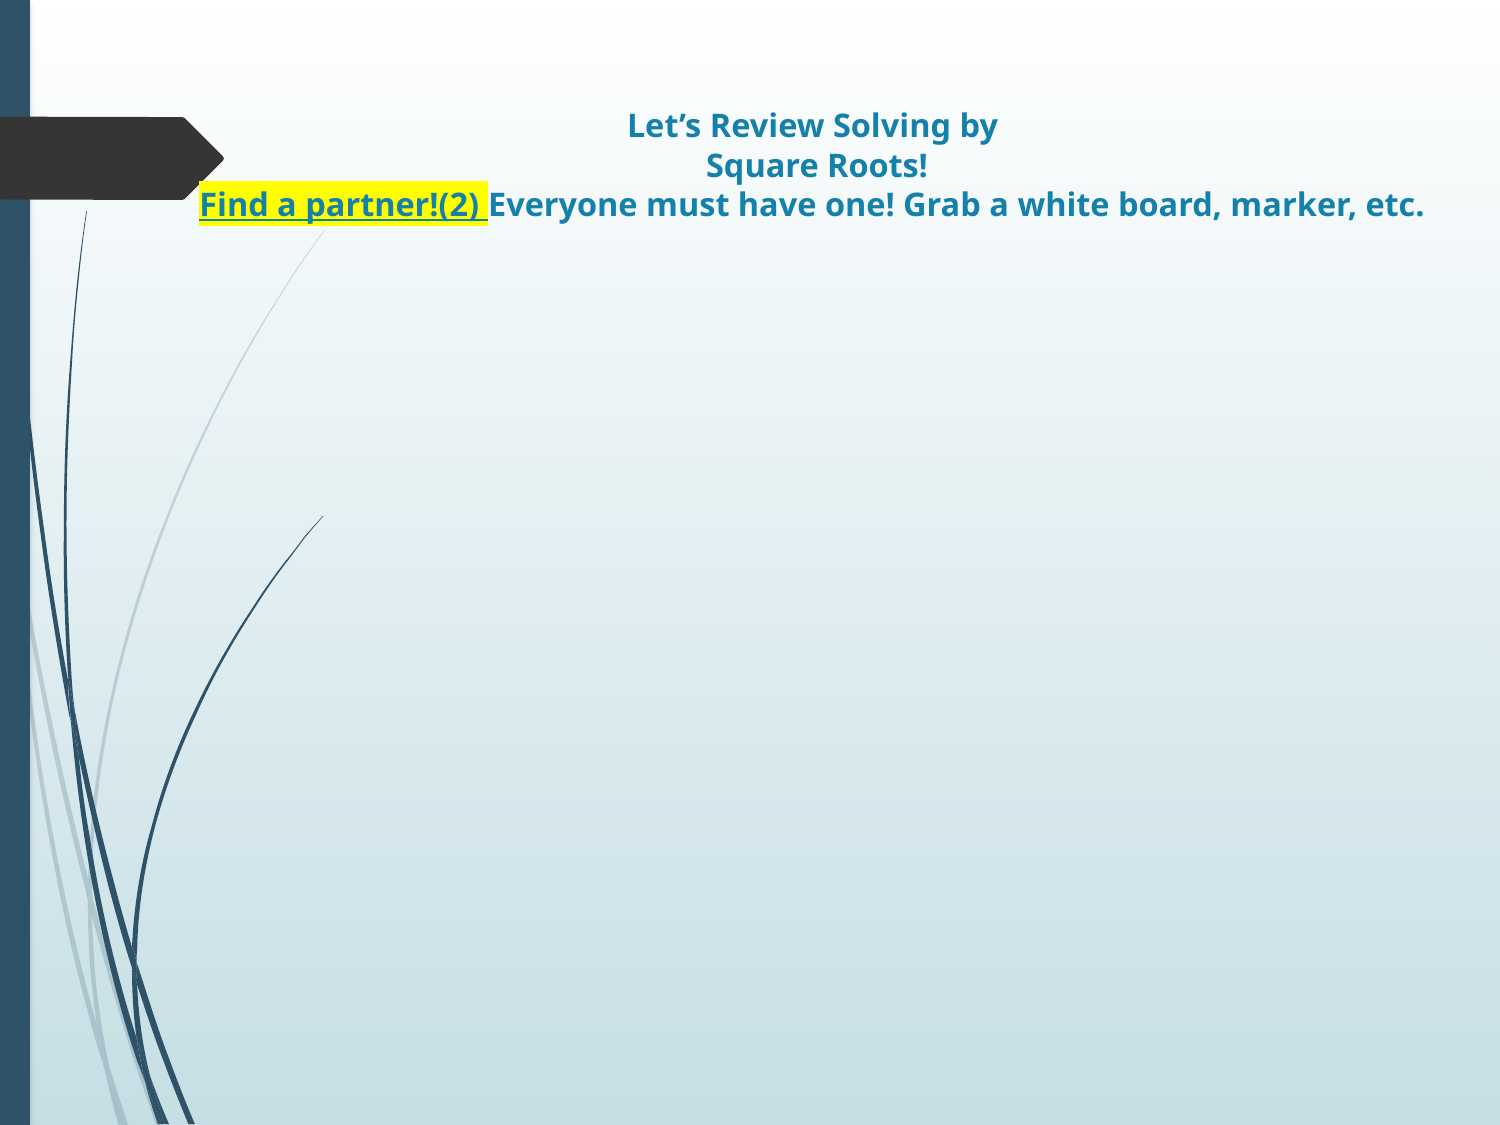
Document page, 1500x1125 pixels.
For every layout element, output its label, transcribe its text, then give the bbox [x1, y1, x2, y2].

title Let’s Review Solving by Square Roots! Find a partner!(2) Everyone must have one! Grab a white board, marker, etc. [179, 98, 1455, 286]
